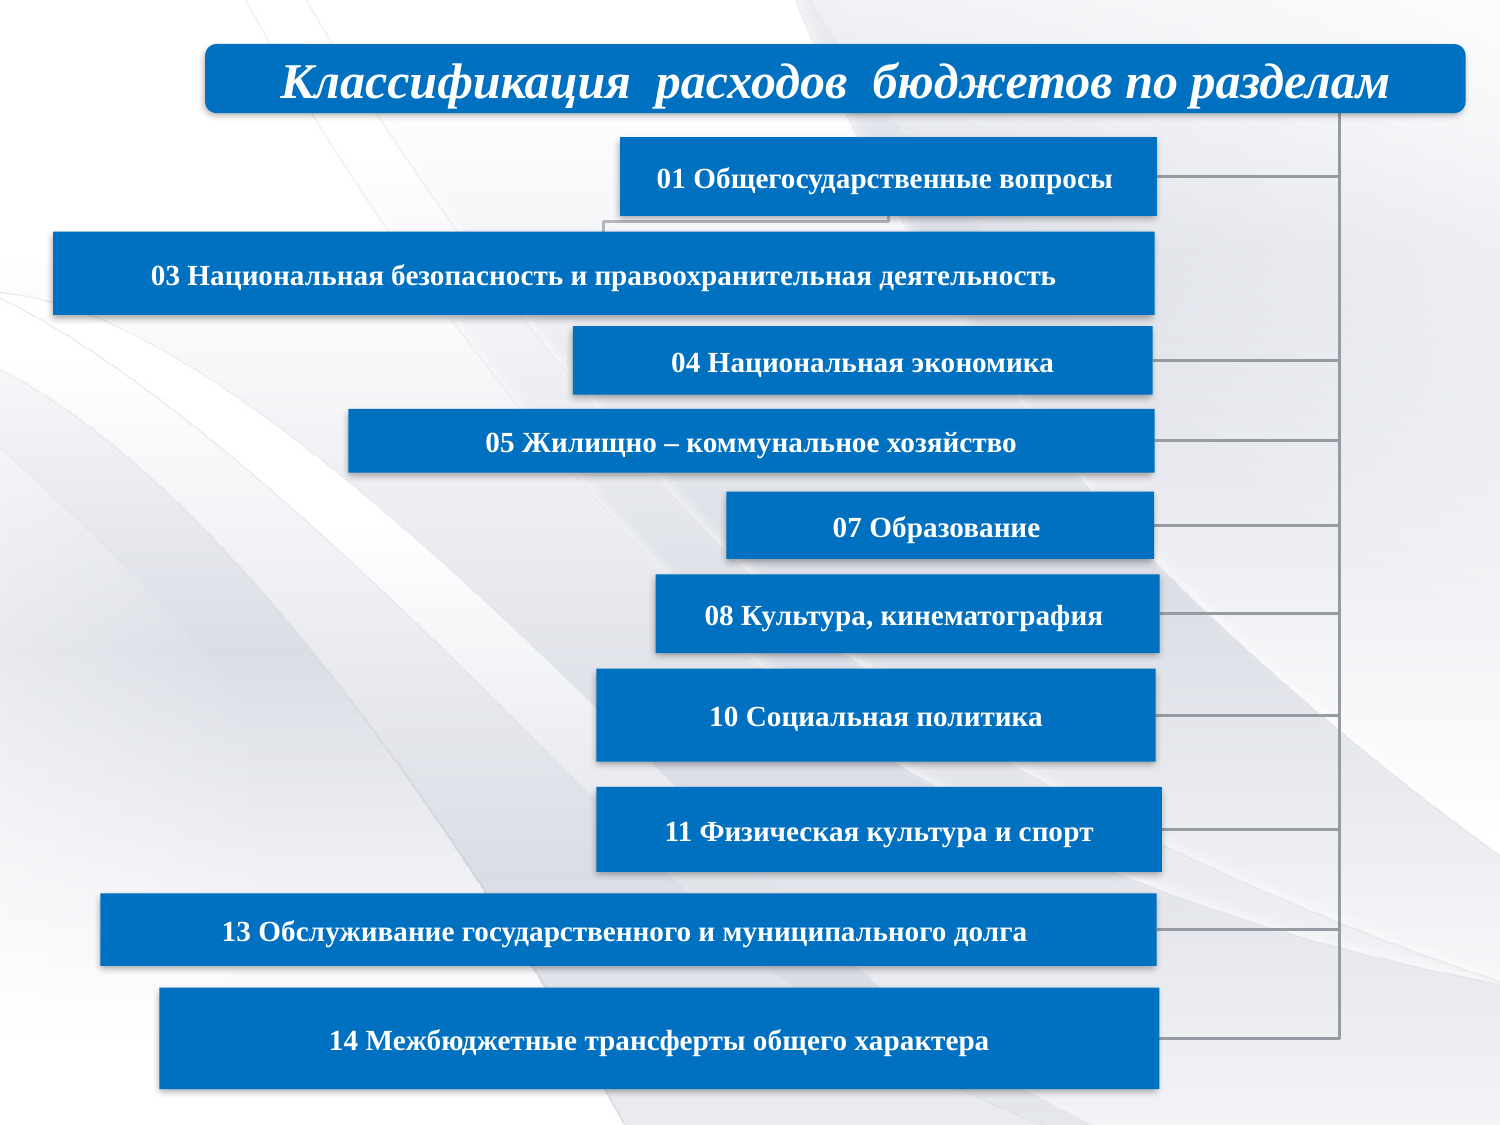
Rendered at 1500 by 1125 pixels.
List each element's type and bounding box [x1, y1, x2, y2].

text_box [52, 30, 1471, 1125]
picture [0, 0, 1500, 1125]
